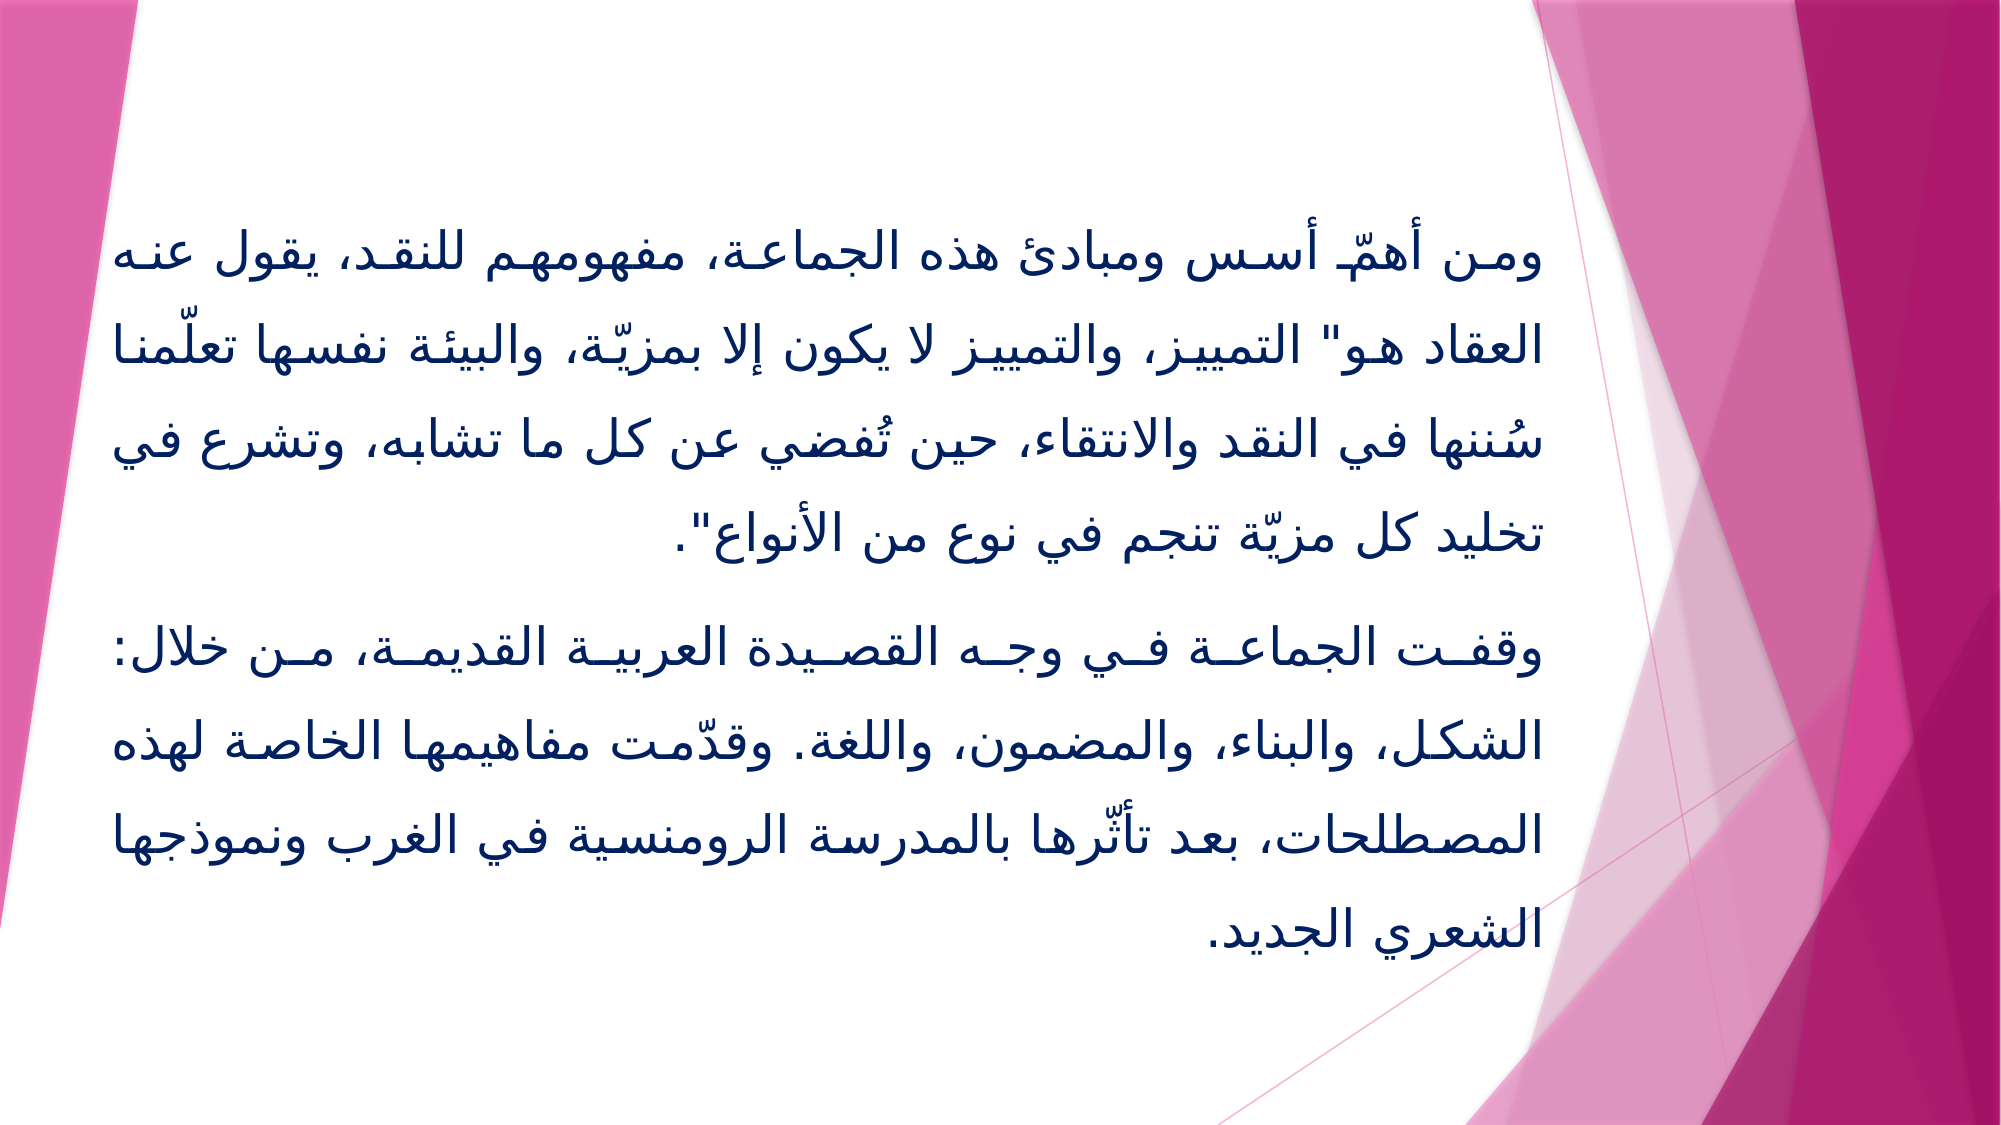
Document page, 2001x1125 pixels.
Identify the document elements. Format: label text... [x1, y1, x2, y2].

subtitle ومن أهمّ أسس ومبادئ هذه الجماعة، مفهومهم للنقد، يقول عنه العقاد هو" التمييز، والتمييز لا يكون إلا بمزيّة، والبيئة نفسها تعلّمنا سُننها في النقد والانتقاء، حين تُفضي عن كل ما تشابه، وتشرع في تخليد كل مزيّة تنجم في نوع من الأنواع". وقفت الجماعة في وجه القصيدة العربية القديمة، من خلال: الشكل، والبناء، والمضمون، واللغة. وقدّمت مفاهيمها الخاصة لهذه المصطلحات، بعد تأثّرها بالمدرسة الرومنسية في الغرب ونموذجها الشعري الجديد. [96, 177, 1560, 971]
